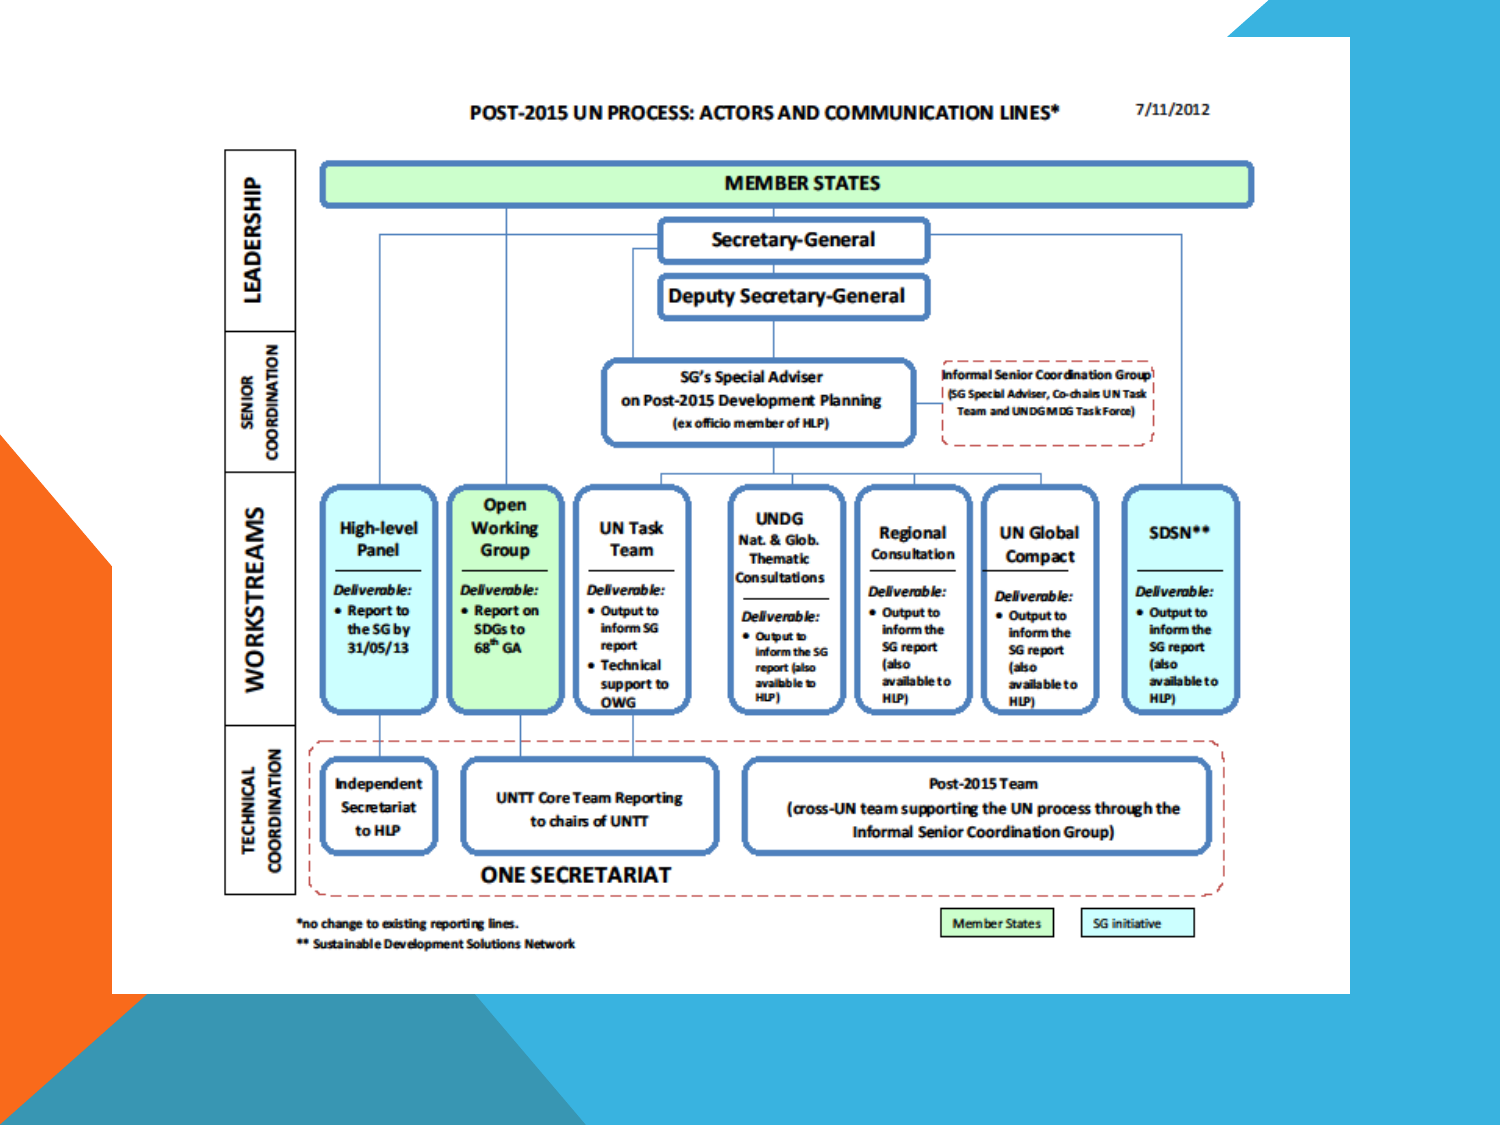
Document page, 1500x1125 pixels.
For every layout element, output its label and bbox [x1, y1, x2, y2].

text_box [112, 37, 1351, 994]
